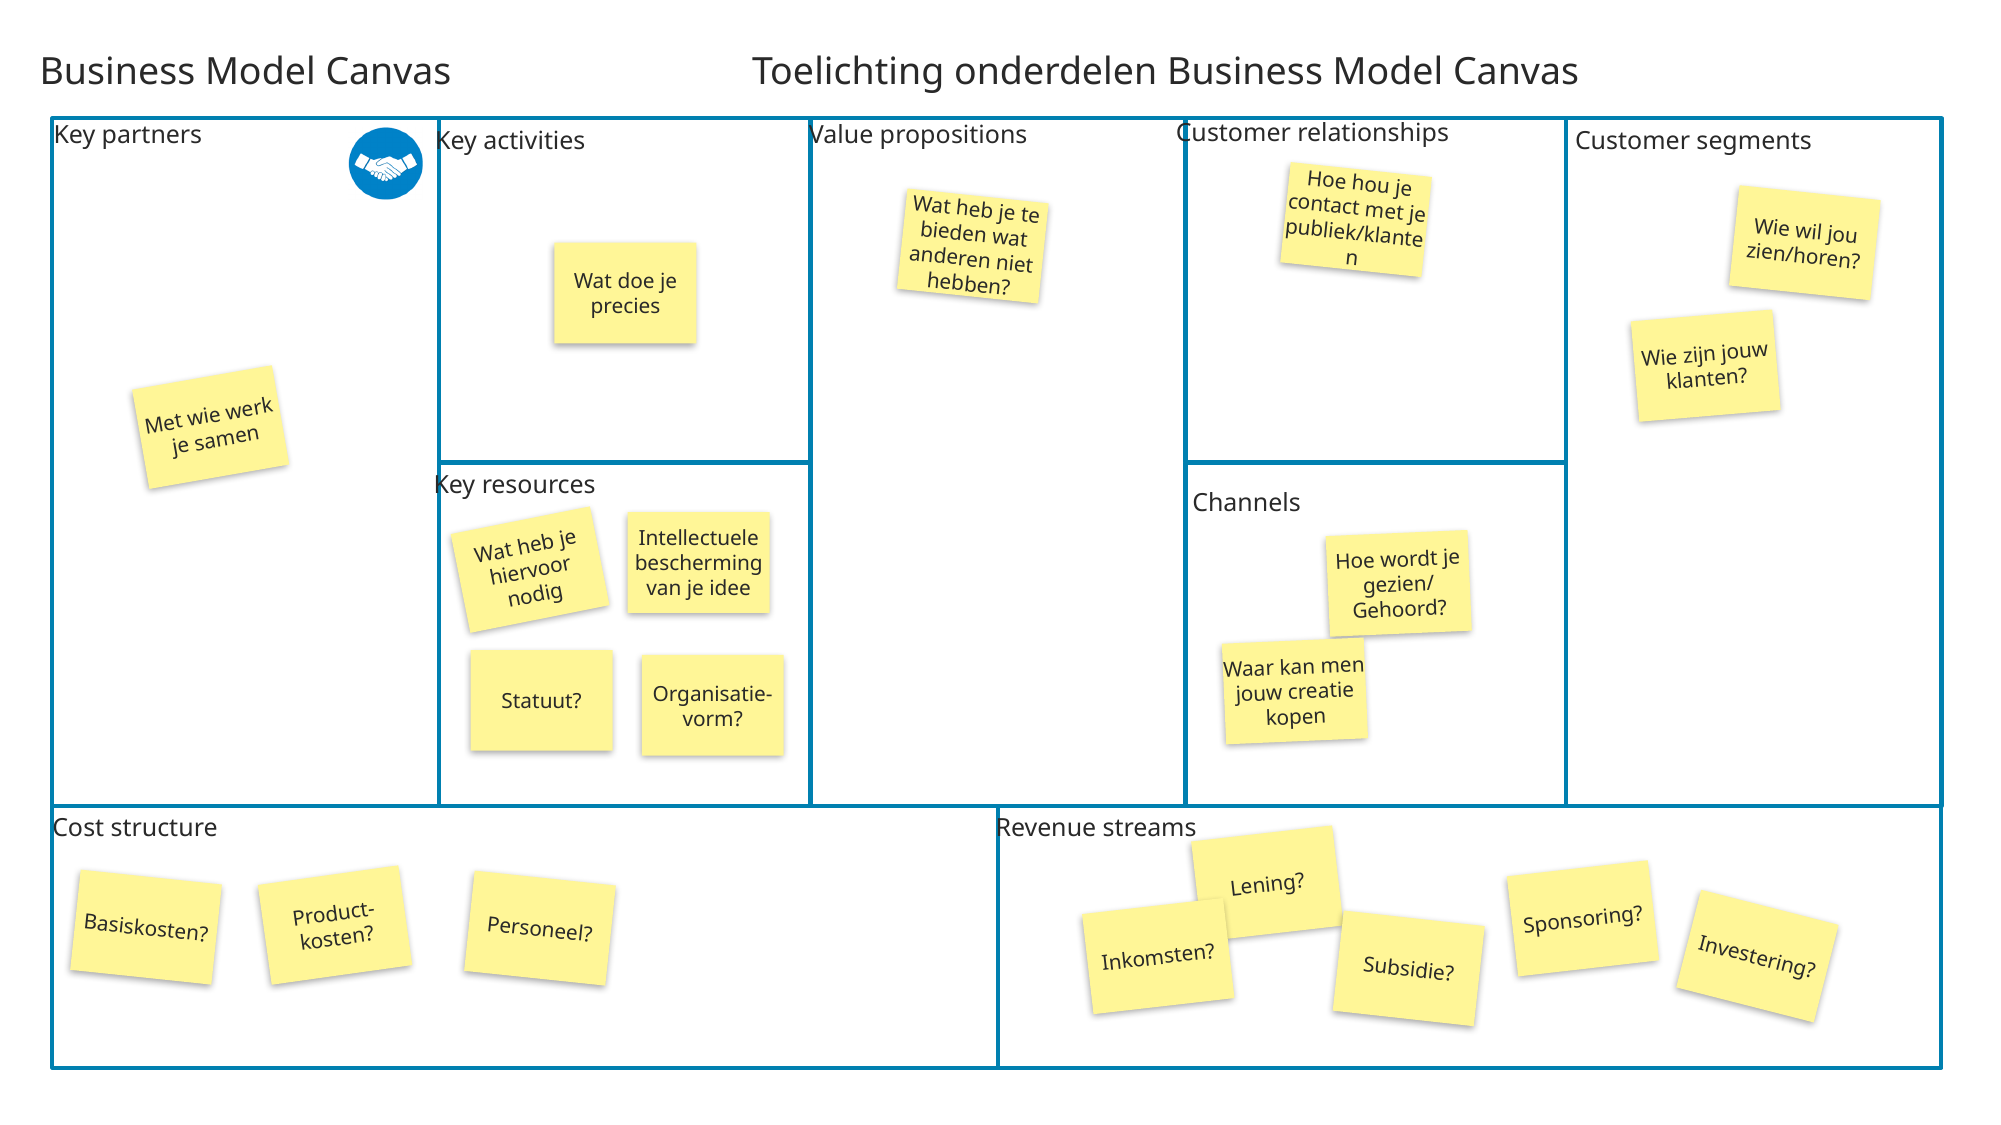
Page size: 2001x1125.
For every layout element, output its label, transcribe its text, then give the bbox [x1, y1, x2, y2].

text_box [50, 116, 437, 804]
text_box Met wie werk je samen [132, 365, 290, 489]
text_box Statuut? [470, 650, 613, 751]
text_box Wie wil jou zien/horen? [1729, 185, 1881, 301]
text_box [1183, 461, 1564, 804]
text_box Toelichting onderdelen Business Model Canvas [737, 39, 1595, 100]
text_box Channels [1192, 486, 1301, 517]
text_box Inkomsten? [1082, 897, 1235, 1015]
text_box Key resources [433, 468, 597, 499]
text_box Value propositions [808, 118, 1028, 149]
text_box [437, 461, 808, 804]
text_box Revenue streams [995, 811, 1198, 842]
text_box Wie zijn jouw klanten? [1630, 309, 1781, 422]
text_box Customer segments [1560, 116, 1827, 162]
text_box [1564, 116, 1944, 808]
text_box Wat heb je te bieden wat anderen niet hebben? [896, 188, 1049, 304]
text_box [437, 116, 808, 461]
text_box Business Model Canvas [24, 39, 467, 100]
text_box [996, 804, 1943, 1070]
text_box Investering? [1676, 889, 1839, 1023]
text_box Hoe wordt je gezien/ Gehoord? [1325, 529, 1472, 637]
picture [356, 154, 417, 181]
text_box [50, 804, 996, 1070]
text_box Intellectuele bescherming van je idee [627, 512, 770, 613]
text_box Wat doe je precies [554, 242, 697, 344]
text_box Waar kan men jouw creatie kopen [1221, 637, 1369, 745]
text_box Basiskosten? [70, 869, 222, 985]
text_box Lening? [1191, 825, 1342, 939]
picture [347, 127, 379, 200]
text_box [1183, 116, 1564, 461]
text_box Subsidie? [1332, 910, 1485, 1027]
text_box Wat heb je hiervoor nodig [450, 506, 610, 633]
text_box Organisatie-vorm? [641, 654, 784, 756]
text_box Customer relationships [1175, 116, 1450, 147]
text_box Key partners [53, 118, 203, 149]
text_box Cost structure [52, 811, 218, 842]
picture [392, 127, 424, 200]
text_box Sponsoring? [1506, 860, 1660, 977]
text_box Personeel? [464, 870, 616, 986]
text_box Key activities [435, 124, 586, 155]
text_box Hoe hou je contact met je publiek/klanten [1280, 162, 1432, 278]
text_box Product-kosten? [257, 865, 413, 985]
text_box [808, 116, 1183, 804]
